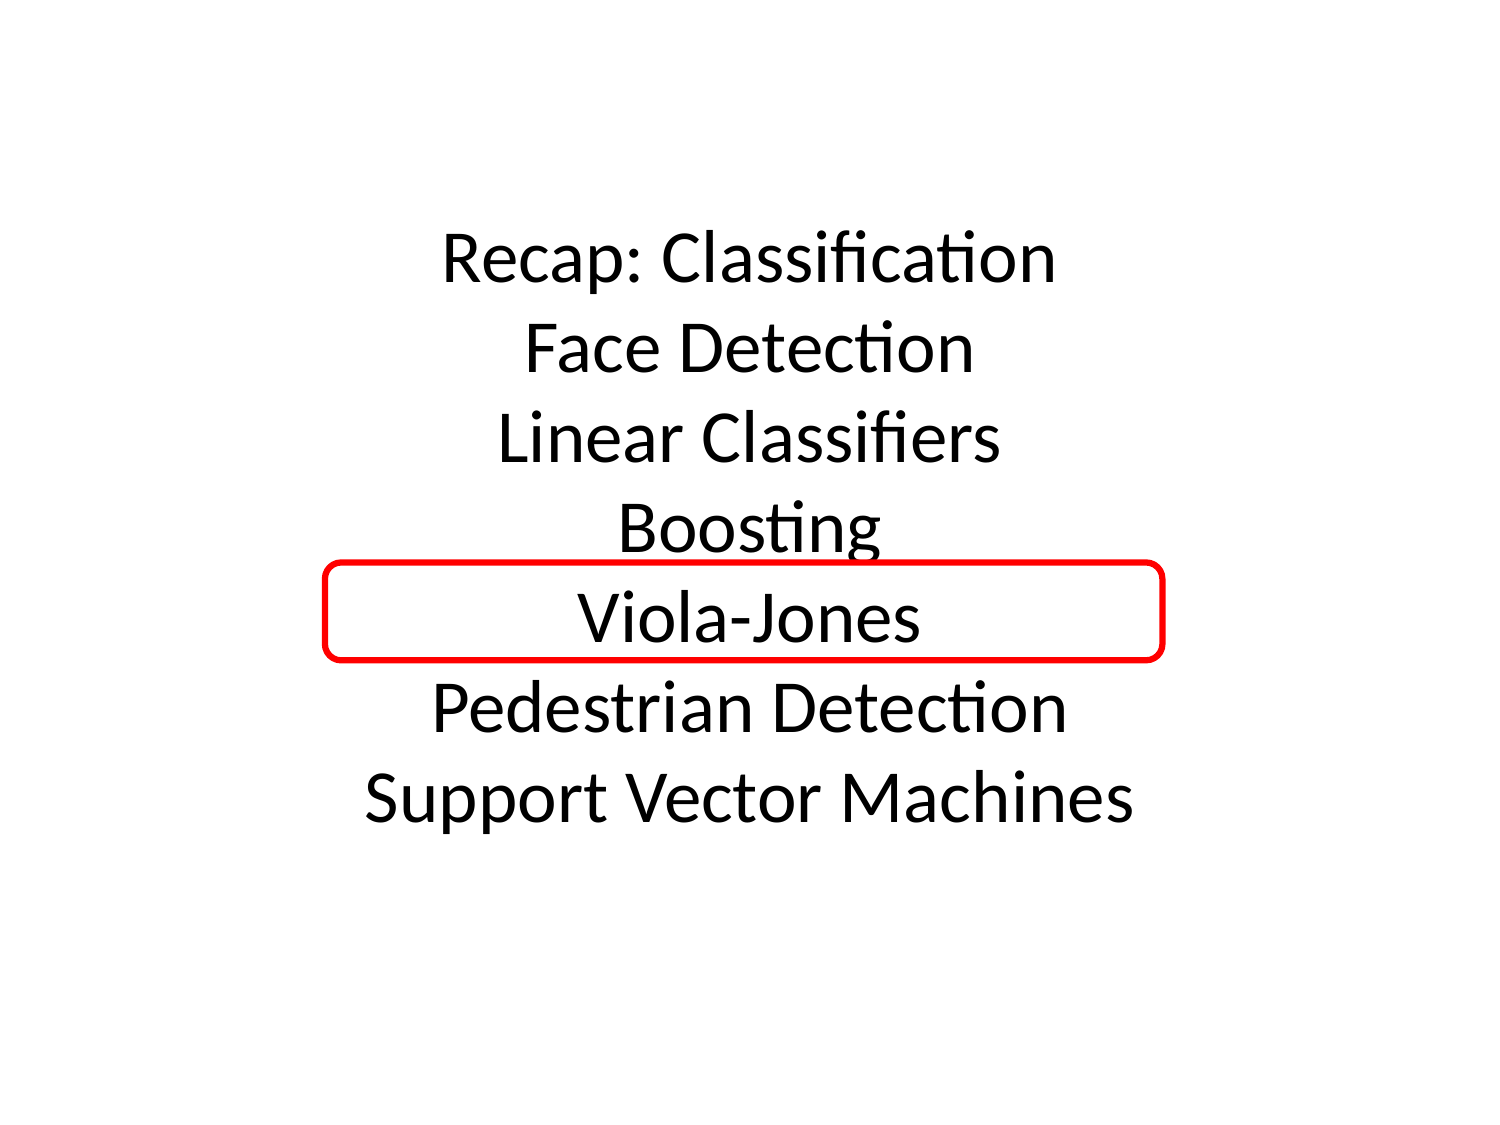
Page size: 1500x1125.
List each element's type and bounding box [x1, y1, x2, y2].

text_box [322, 560, 1165, 663]
